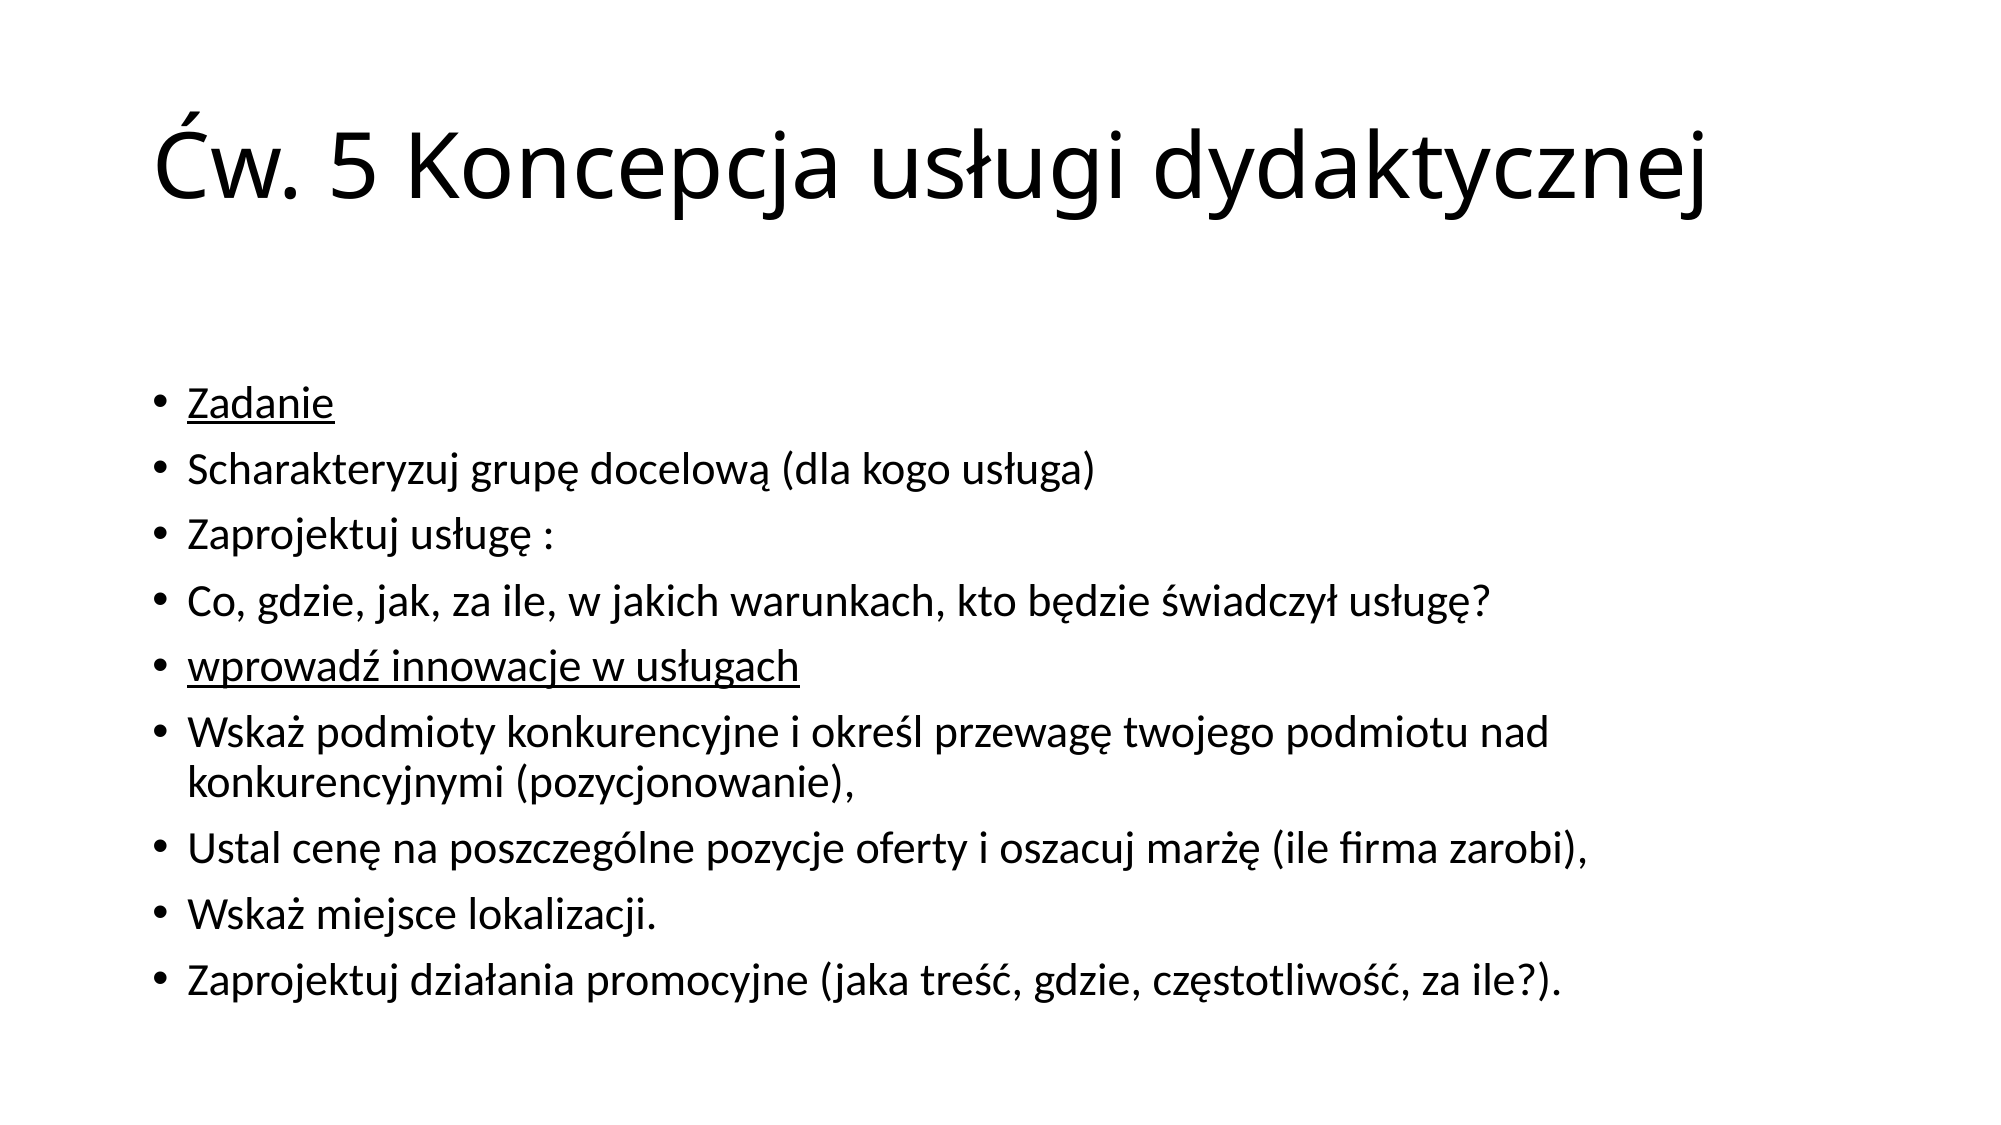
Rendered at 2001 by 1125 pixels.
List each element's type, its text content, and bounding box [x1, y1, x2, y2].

list Zadanie Scharakteryzuj grupę docelową (dla kogo usługa) Zaprojektuj usługę : Co, gdzie, jak, za ile, w jakich warunkach, kto będzie świadczył usługę? wprowadź innowacje w usługach Wskaż podmioty konkurencyjne i określ przewagę twojego podmiotu nad konkurencyjnymi (pozycjonowanie), Ustal cenę na poszczególne pozycje oferty i oszacuj marżę (ile firma zarobi), Wskaż miejsce lokalizacji. Zaprojektuj działania promocyjne (jaka treść, gdzie, częstotliwość, za ile?). [137, 299, 1863, 1014]
title Ćw. 5 Koncepcja usługi dydaktycznej [137, 59, 1863, 278]
